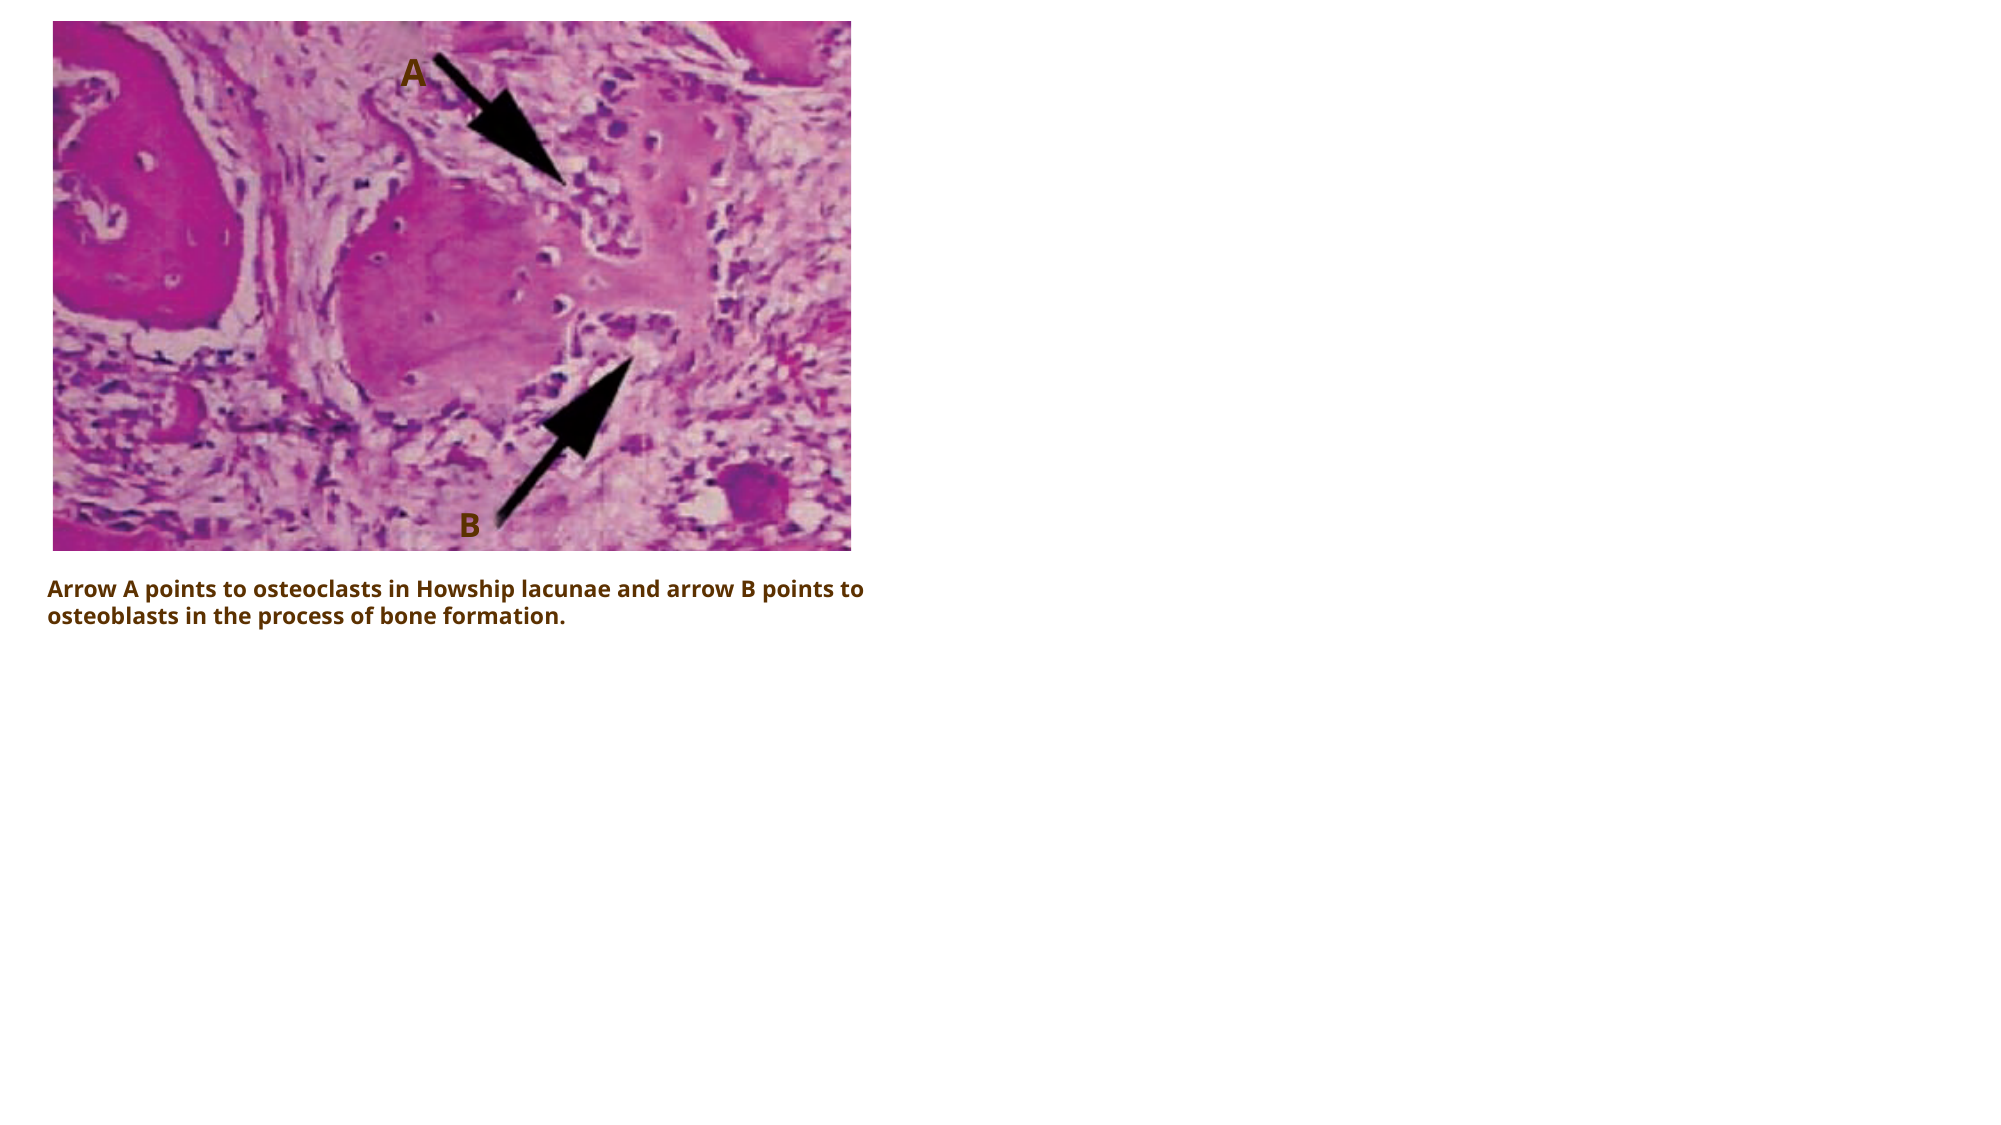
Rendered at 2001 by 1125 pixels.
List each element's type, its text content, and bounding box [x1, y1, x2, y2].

text_box Arrow A points to osteoclasts in Howship lacunae and arrow B points to osteoblasts in the process of bone formation. [32, 567, 1033, 637]
picture [52, 21, 852, 551]
